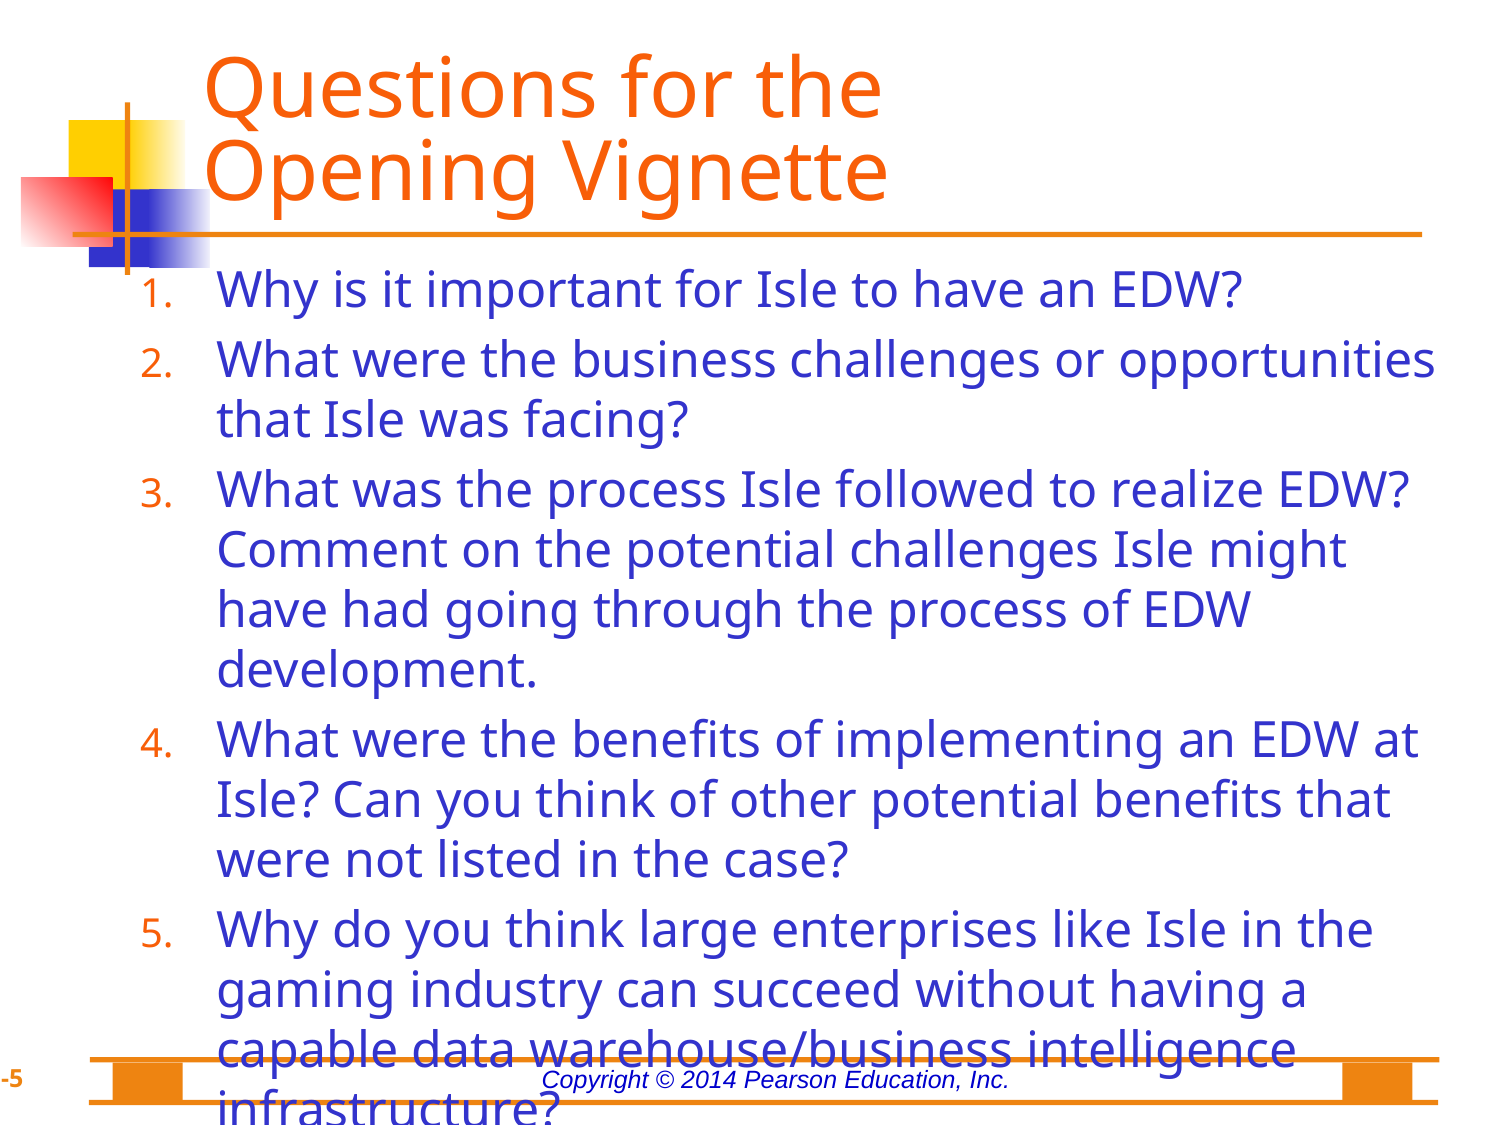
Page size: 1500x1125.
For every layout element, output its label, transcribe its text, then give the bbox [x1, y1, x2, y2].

title Questions for the Opening Vignette [187, 37, 1468, 226]
list Why is it important for Isle to have an EDW? What were the business challenges or opportunities that Isle was facing? What was the process Isle followed to realize EDW? Comment on the potential challenges Isle might have had going through the process of EDW development. What were the benefits of implementing an EDW at Isle? Can you think of other potential benefits that were not listed in the case? Why do you think large enterprises like Isle in the gaming industry can succeed without having a capable data warehouse/business intelligence infrastructure? [124, 249, 1470, 1038]
